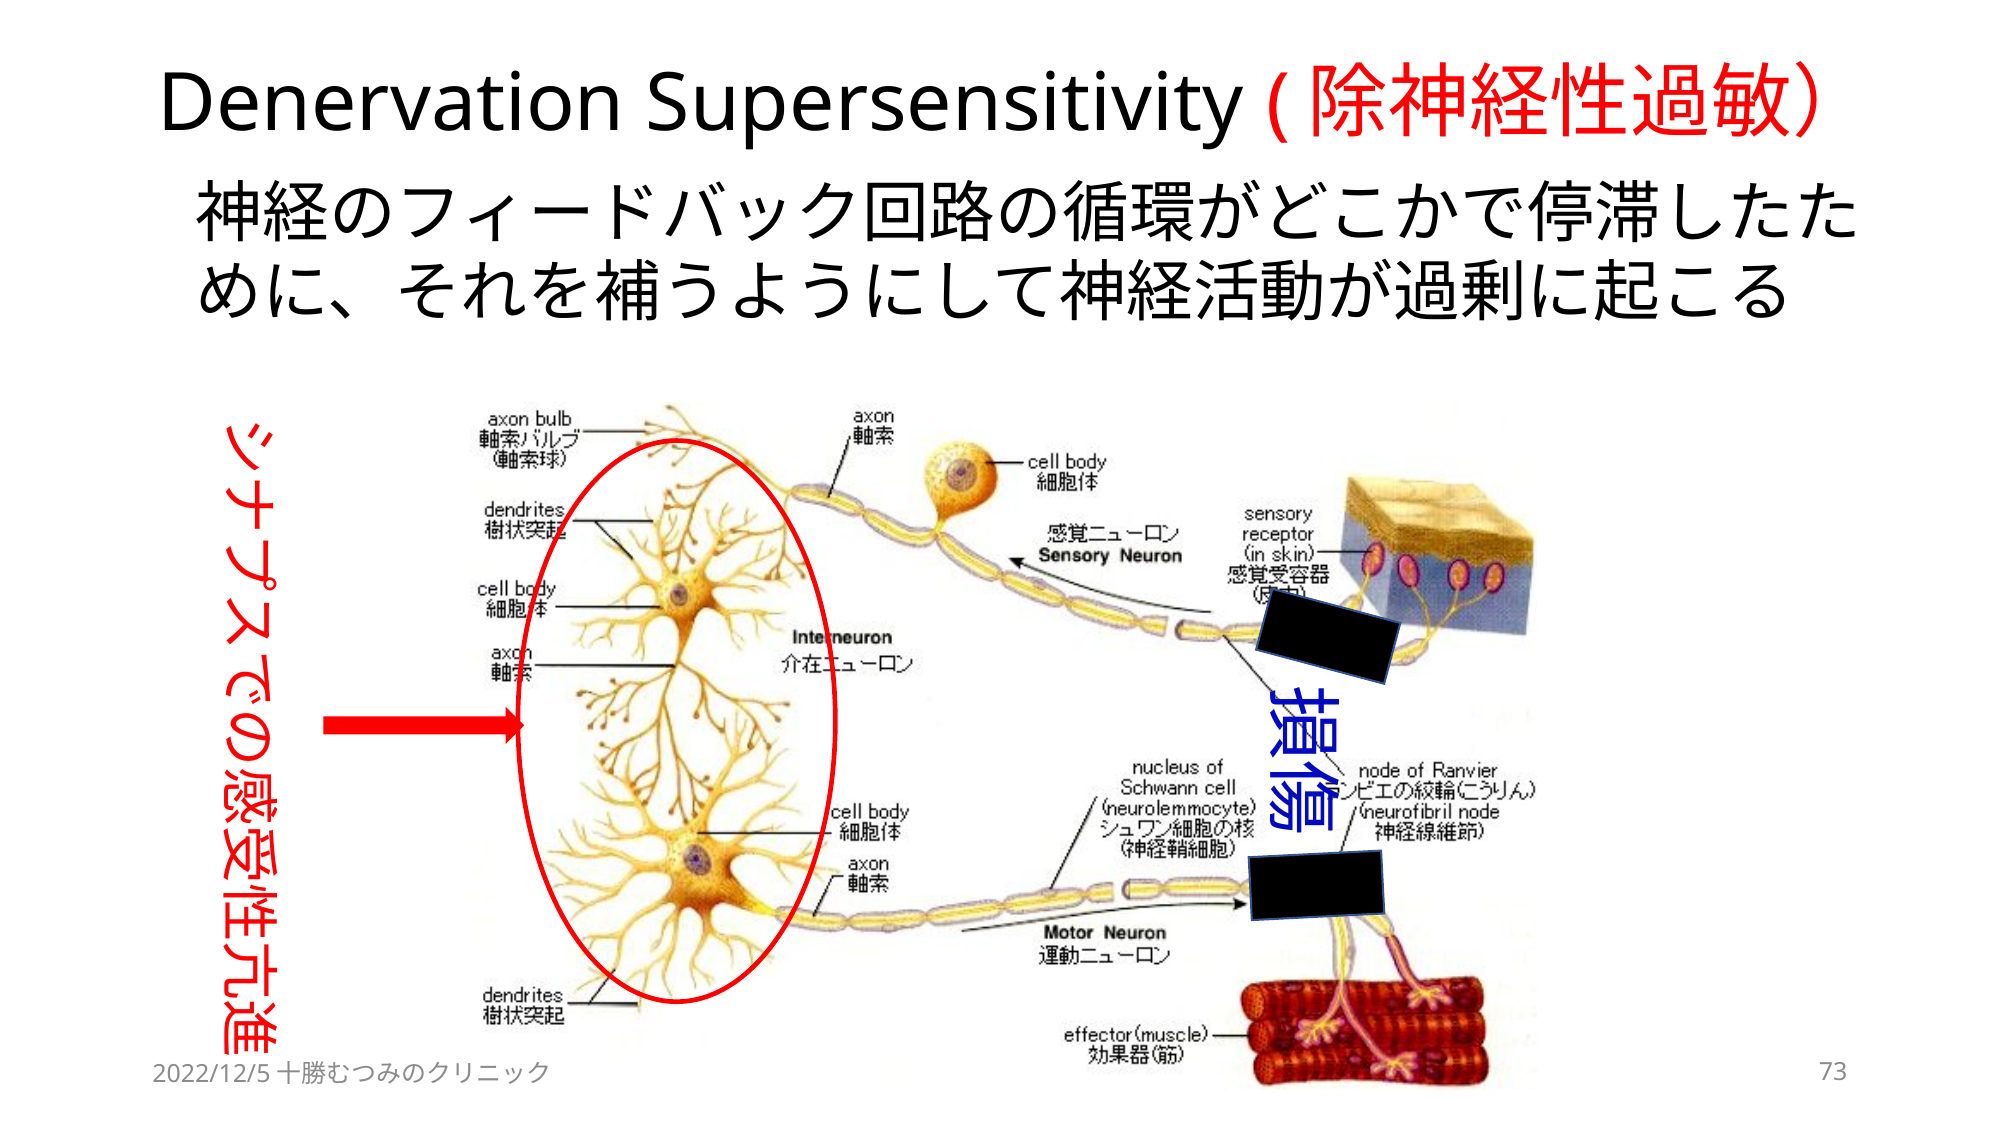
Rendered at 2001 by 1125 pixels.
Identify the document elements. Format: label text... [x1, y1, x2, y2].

text_box [323, 716, 470, 735]
text_box 神経のフィードバック回路の循環がどこかで停滞したために、それを補うようにして神経活動が過剰に起こる [180, 171, 1920, 374]
title Denervation Supersensitivity (除神経性過敏） [80, 33, 1950, 156]
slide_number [137, 1042, 588, 1103]
text_box シナプスでの感受性亢進 [192, 402, 294, 1032]
slide_number 73 [1412, 1042, 1863, 1103]
picture [470, 402, 1537, 1090]
